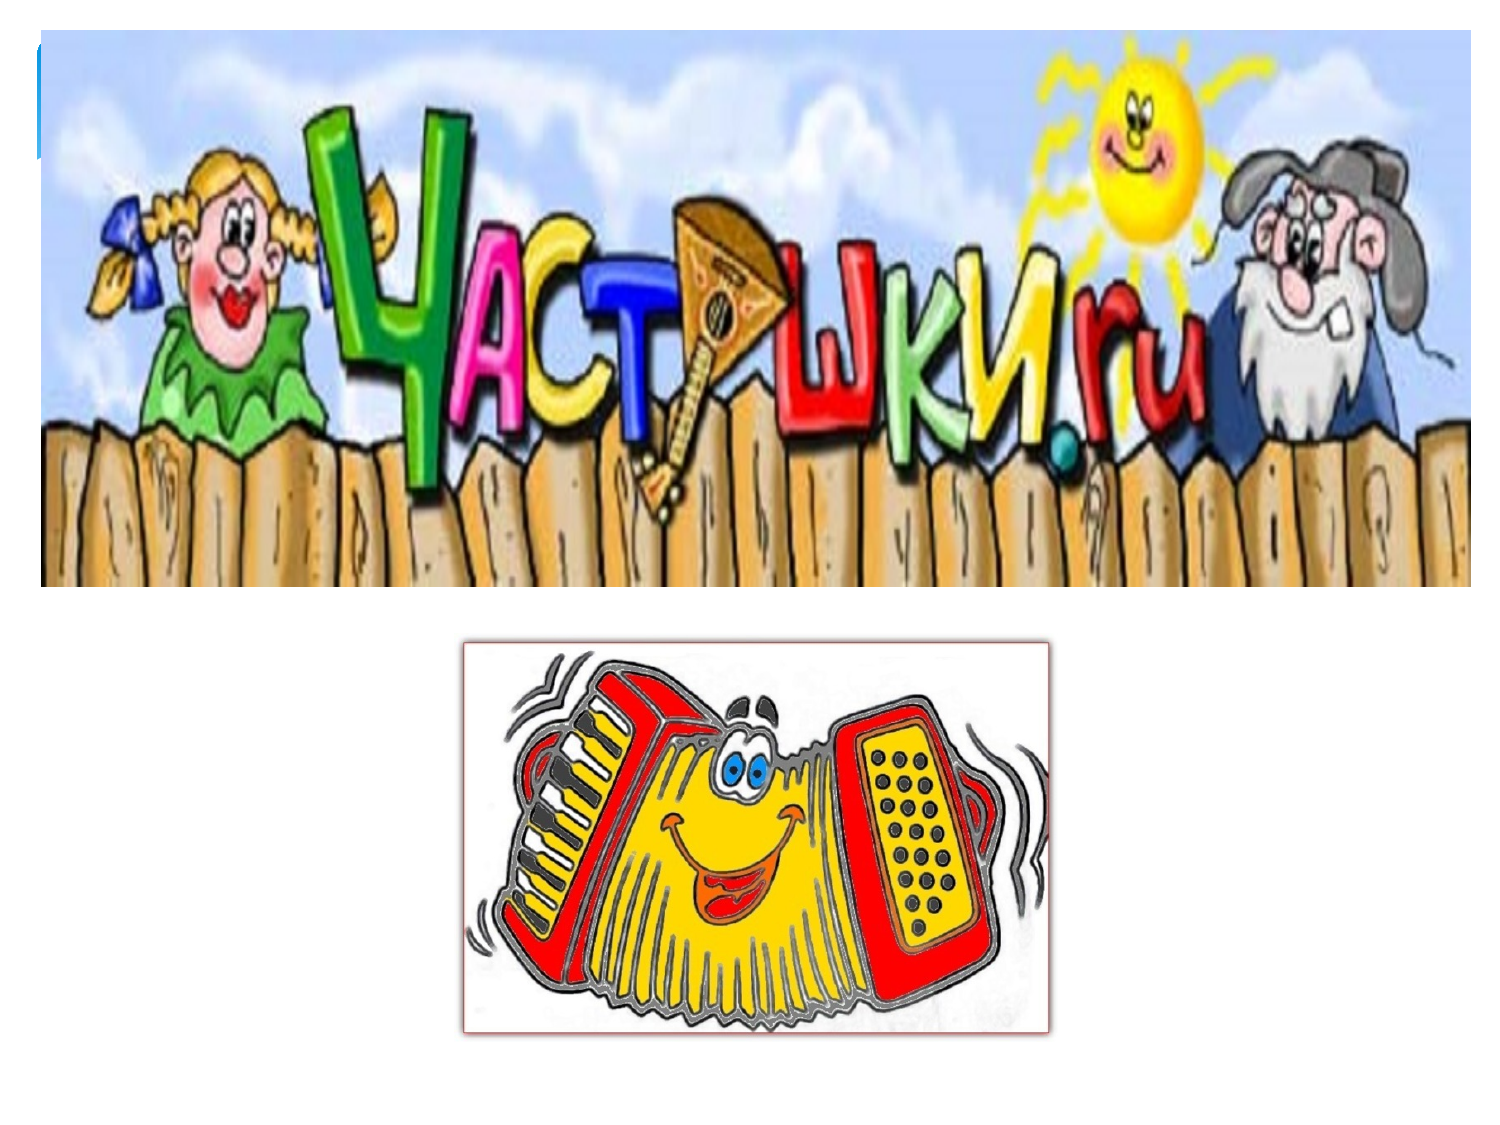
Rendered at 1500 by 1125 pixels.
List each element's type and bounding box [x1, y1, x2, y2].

picture [454, 633, 1058, 1043]
picture [41, 30, 1471, 587]
